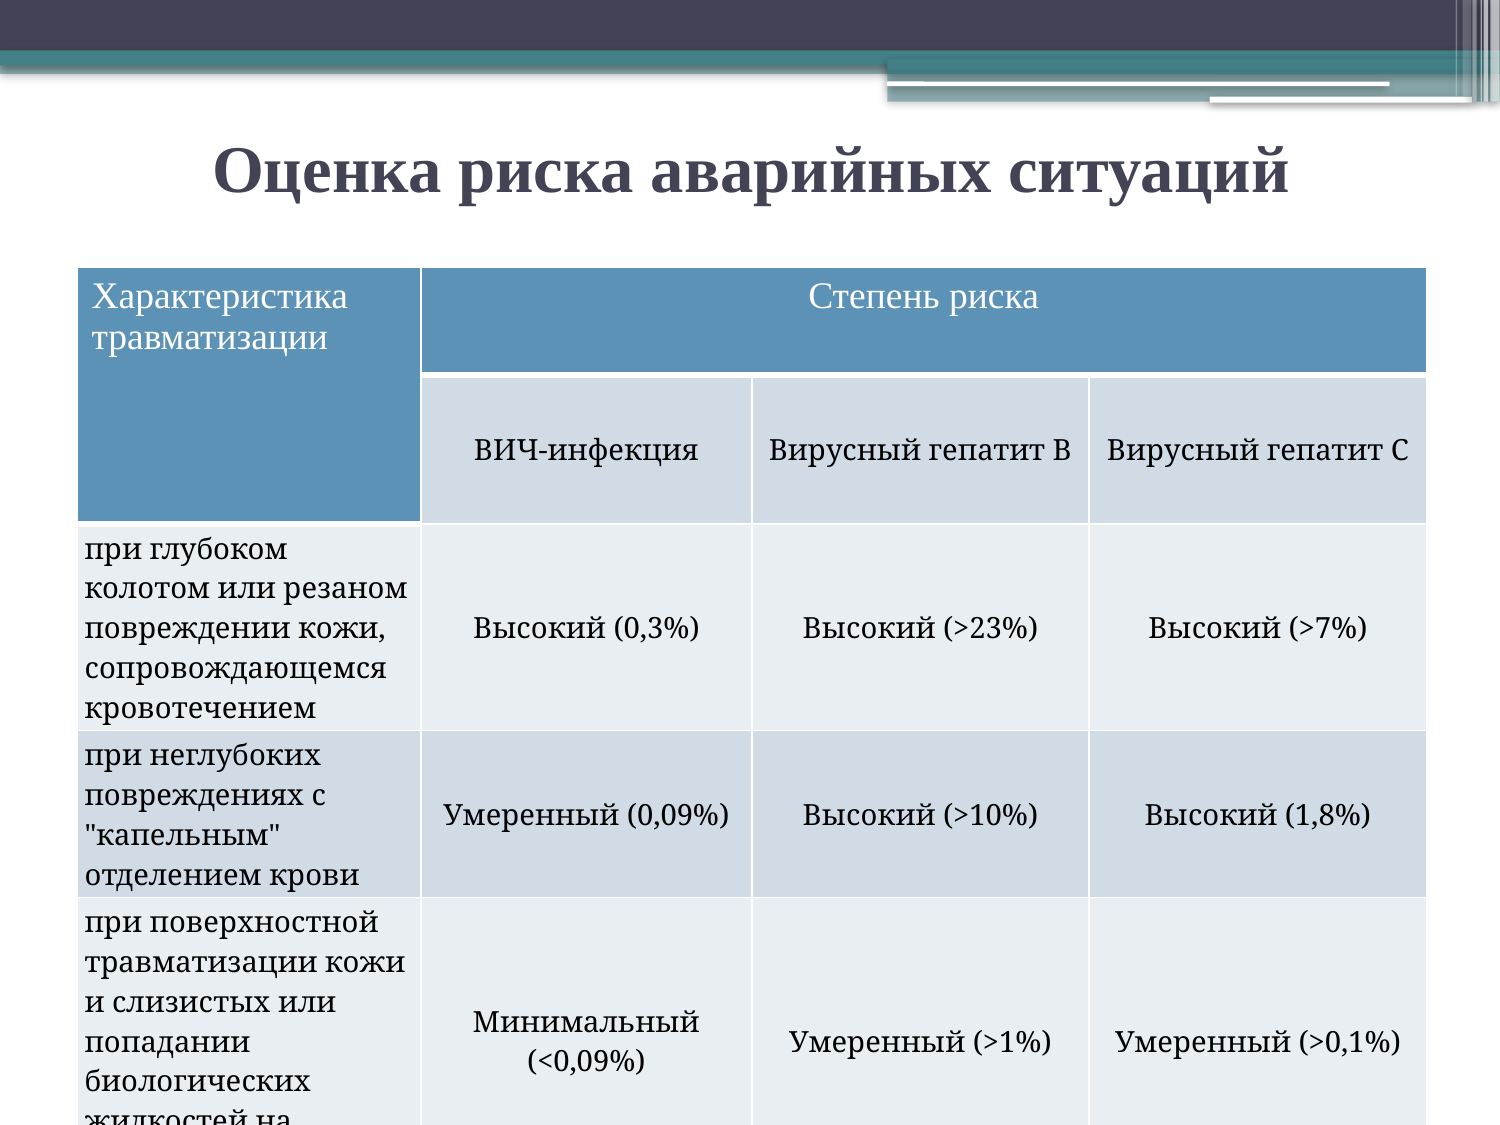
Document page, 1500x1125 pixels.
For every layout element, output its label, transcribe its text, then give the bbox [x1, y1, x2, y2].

table_cell Умеренный (>1%) [753, 898, 1088, 1125]
table_cell Умеренный (>0,1%) [1090, 898, 1426, 1125]
table_cell Высокий (>23%) [753, 525, 1088, 730]
table_cell Высокий (0,3%) [422, 525, 751, 730]
table_cell Минимальный (<0,09%) [422, 898, 751, 1125]
title Оценка риска аварийных ситуаций [76, 78, 1427, 254]
table_cell Высокий (>10%) [753, 731, 1088, 897]
table_cell Вирусный гепатит В [753, 378, 1088, 523]
table_header Степень риска [422, 268, 1426, 372]
table_cell при глубоком колотом или резаном повреждении кожи, сопровождающемся кровотечением [78, 527, 420, 730]
table_header Характеристика травматизации [78, 268, 420, 521]
table_cell ВИЧ-инфекция [422, 378, 751, 523]
table_cell Вирусный гепатит С [1090, 378, 1426, 523]
table_cell Высокий (1,8%) [1090, 731, 1426, 897]
table_cell при неглубоких повреждениях с "капельным" отделением крови [78, 731, 420, 897]
table_cell Высокий (>7%) [1090, 525, 1426, 730]
table_cell при поверхностной травматизации кожи и слизистых или попадании биологических жидкостей на слизистые оболочки [78, 898, 420, 1125]
table_cell Умеренный (0,09%) [422, 731, 751, 897]
